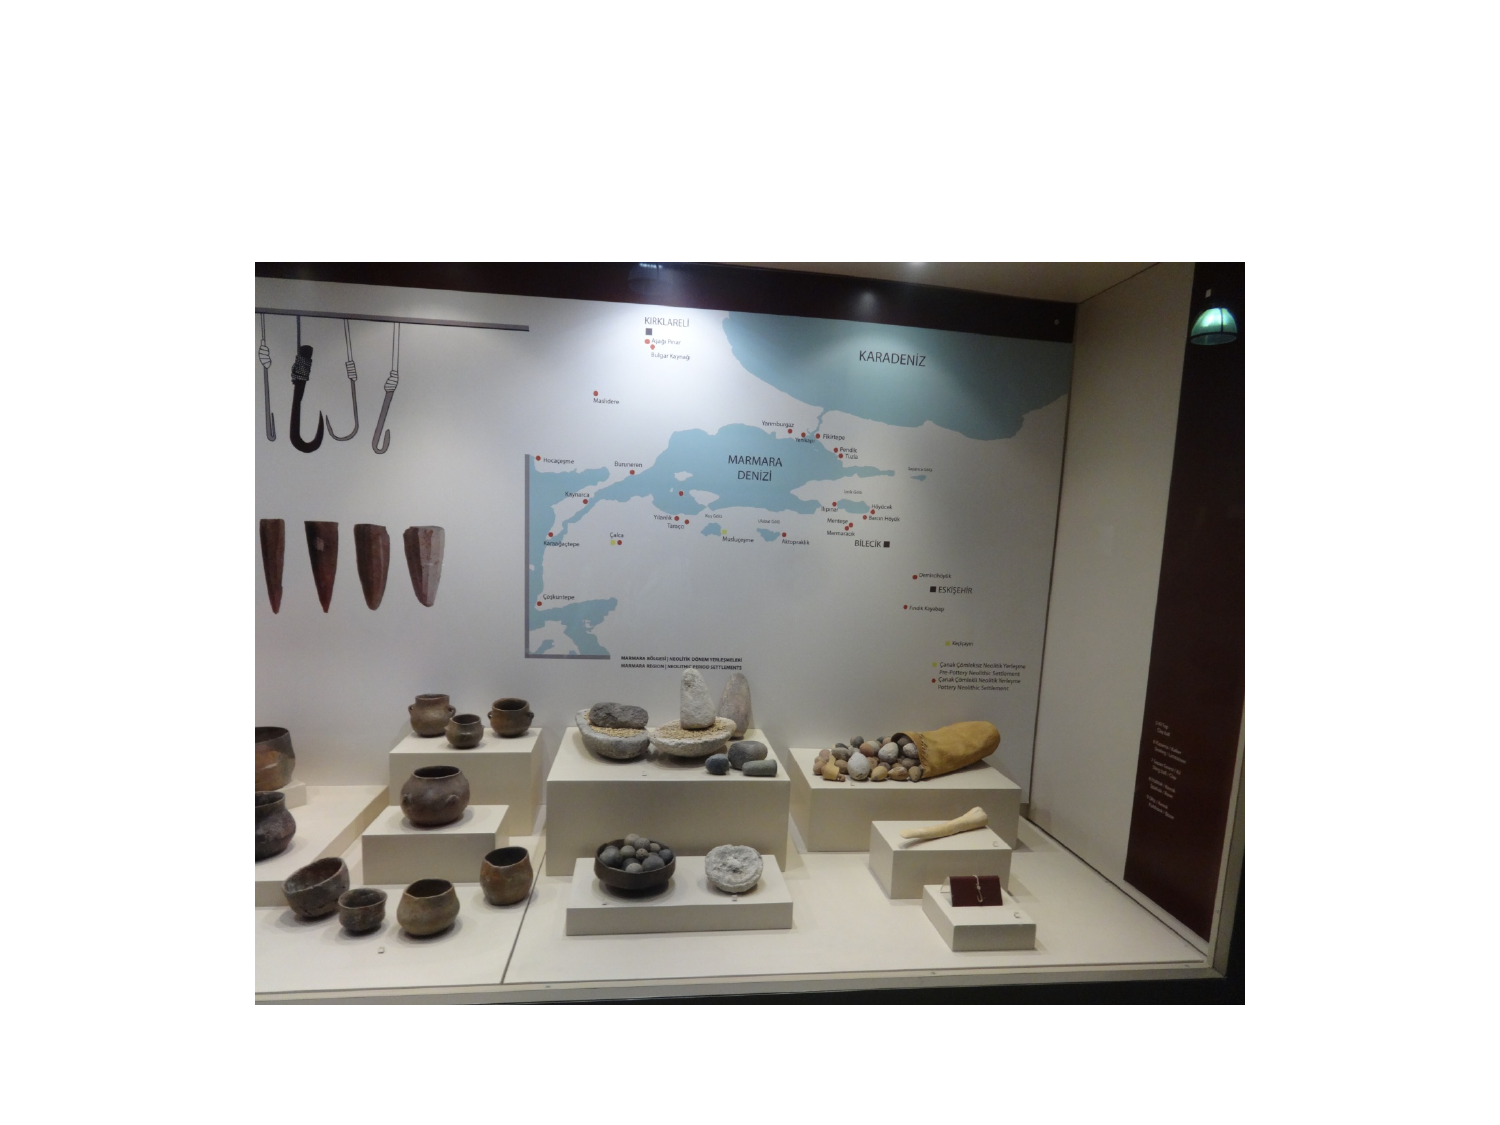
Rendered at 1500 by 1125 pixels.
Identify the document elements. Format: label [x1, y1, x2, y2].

list [254, 262, 1246, 1006]
